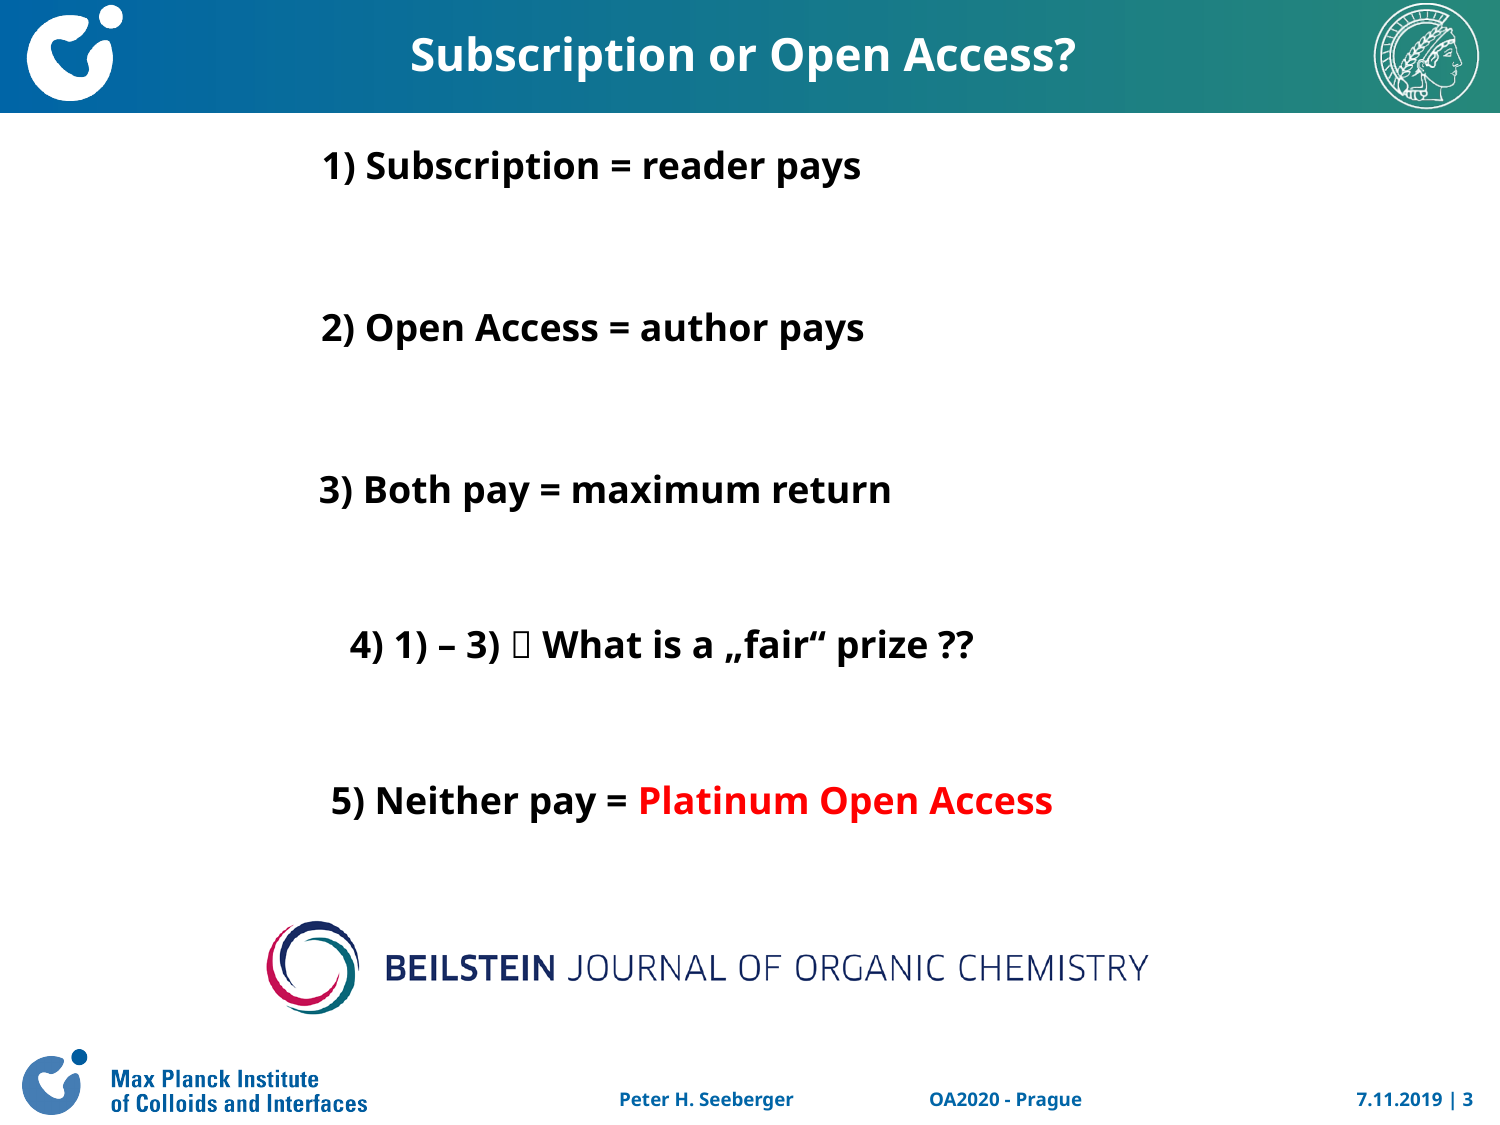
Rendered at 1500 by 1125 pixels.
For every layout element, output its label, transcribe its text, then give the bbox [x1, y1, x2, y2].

picture [1351, 3, 1500, 113]
text_box 4) 1) – 3)  What is a „fair“ prize ?? [335, 613, 990, 674]
text_box 2) Open Access = author pays [306, 296, 881, 357]
text_box Subscription or Open Access? [96, 18, 1391, 114]
picture [257, 912, 1157, 1023]
text_box 3) Both pay = maximum return [304, 458, 908, 519]
picture [22, 1049, 367, 1115]
picture [26, 4, 123, 101]
text_box 1) Subscription = reader pays [306, 134, 878, 195]
text_box 5) Neither pay = Platinum Open Access [316, 769, 1069, 829]
